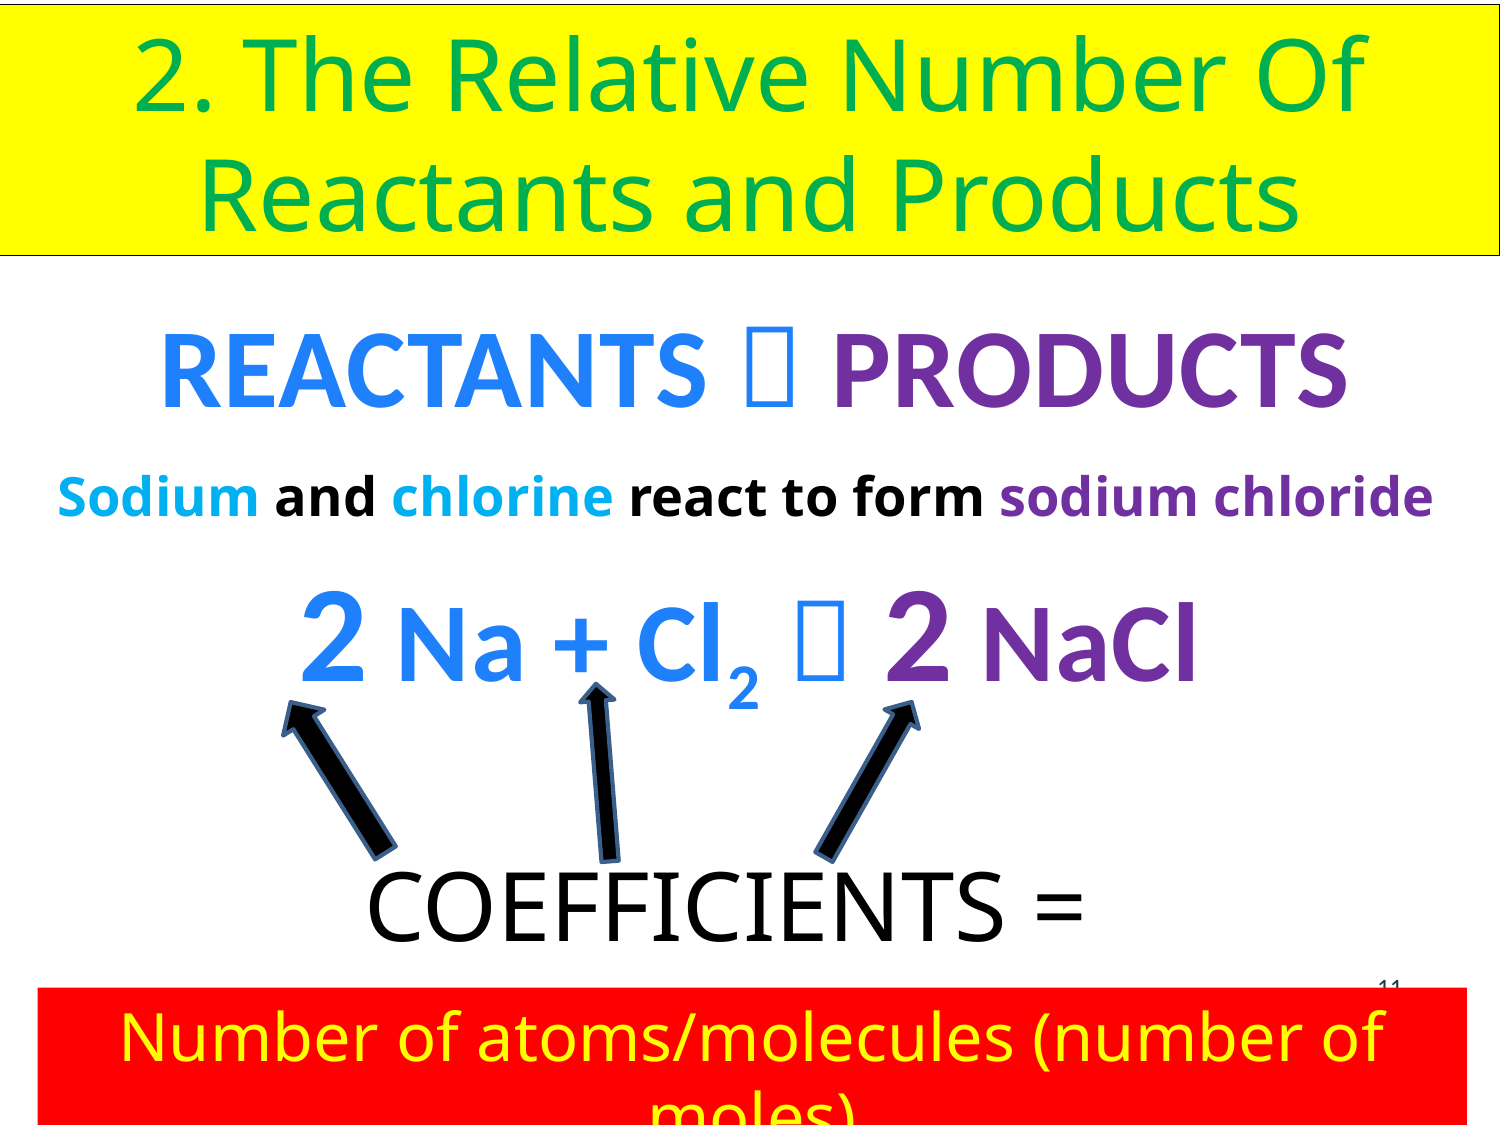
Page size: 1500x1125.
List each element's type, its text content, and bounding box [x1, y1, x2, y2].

text_box Sodium and chlorine react to form sodium chloride [0, 455, 1500, 536]
text_box [813, 699, 922, 864]
text_box 2. The Relative Number Of Reactants and Products [0, 4, 1500, 256]
text_box 2 Na + Cl2  2 NaCl [0, 536, 1500, 730]
slide_number 11 [1067, 956, 1418, 987]
text_box COEFFICIENTS = [364, 824, 1121, 961]
text_box [281, 700, 398, 862]
text_box Number of atoms/molecules (number of moles) [37, 987, 1467, 1125]
text_box [578, 681, 621, 865]
text_box REACTANTS  PRODUCTS [67, 287, 1443, 438]
